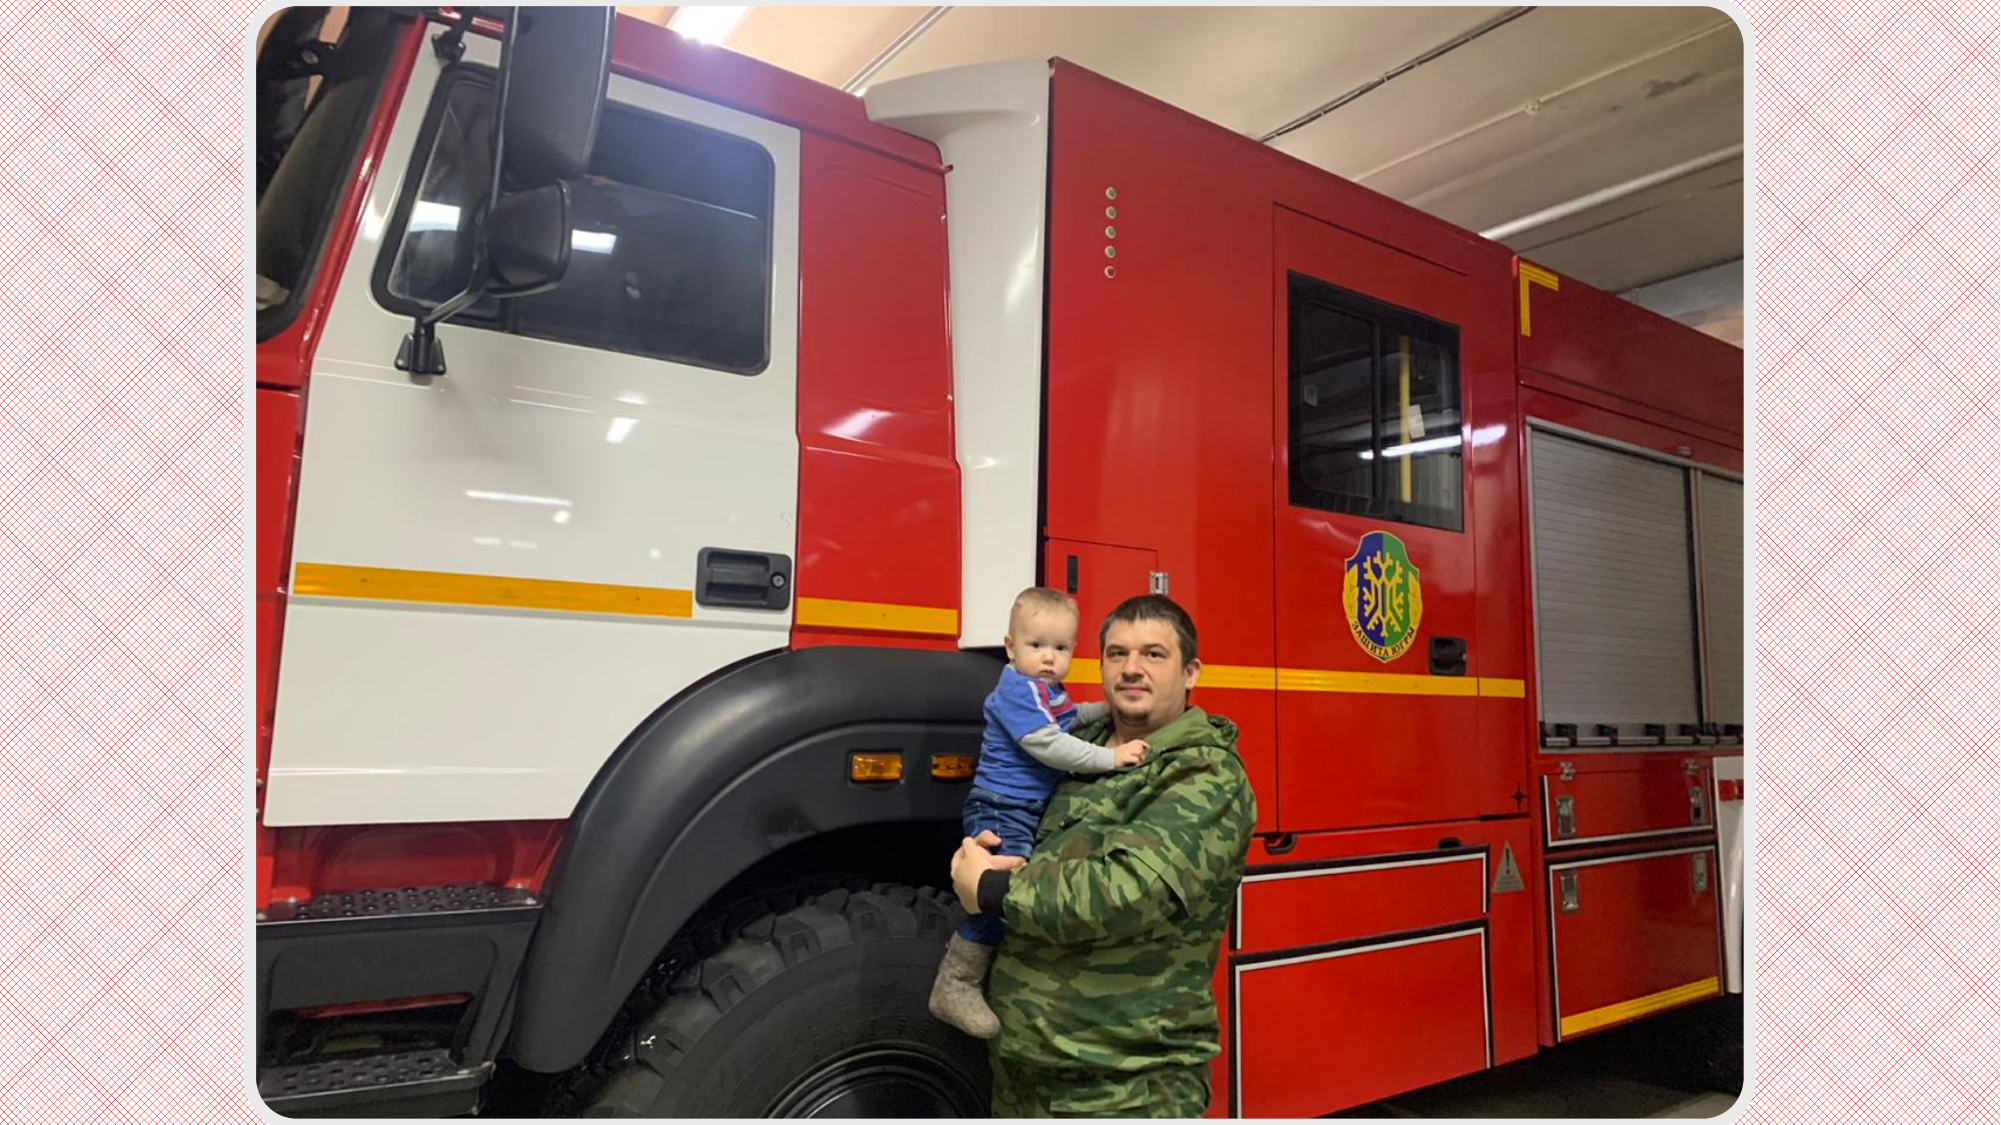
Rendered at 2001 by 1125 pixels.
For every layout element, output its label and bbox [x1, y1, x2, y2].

picture [249, 0, 1750, 1125]
